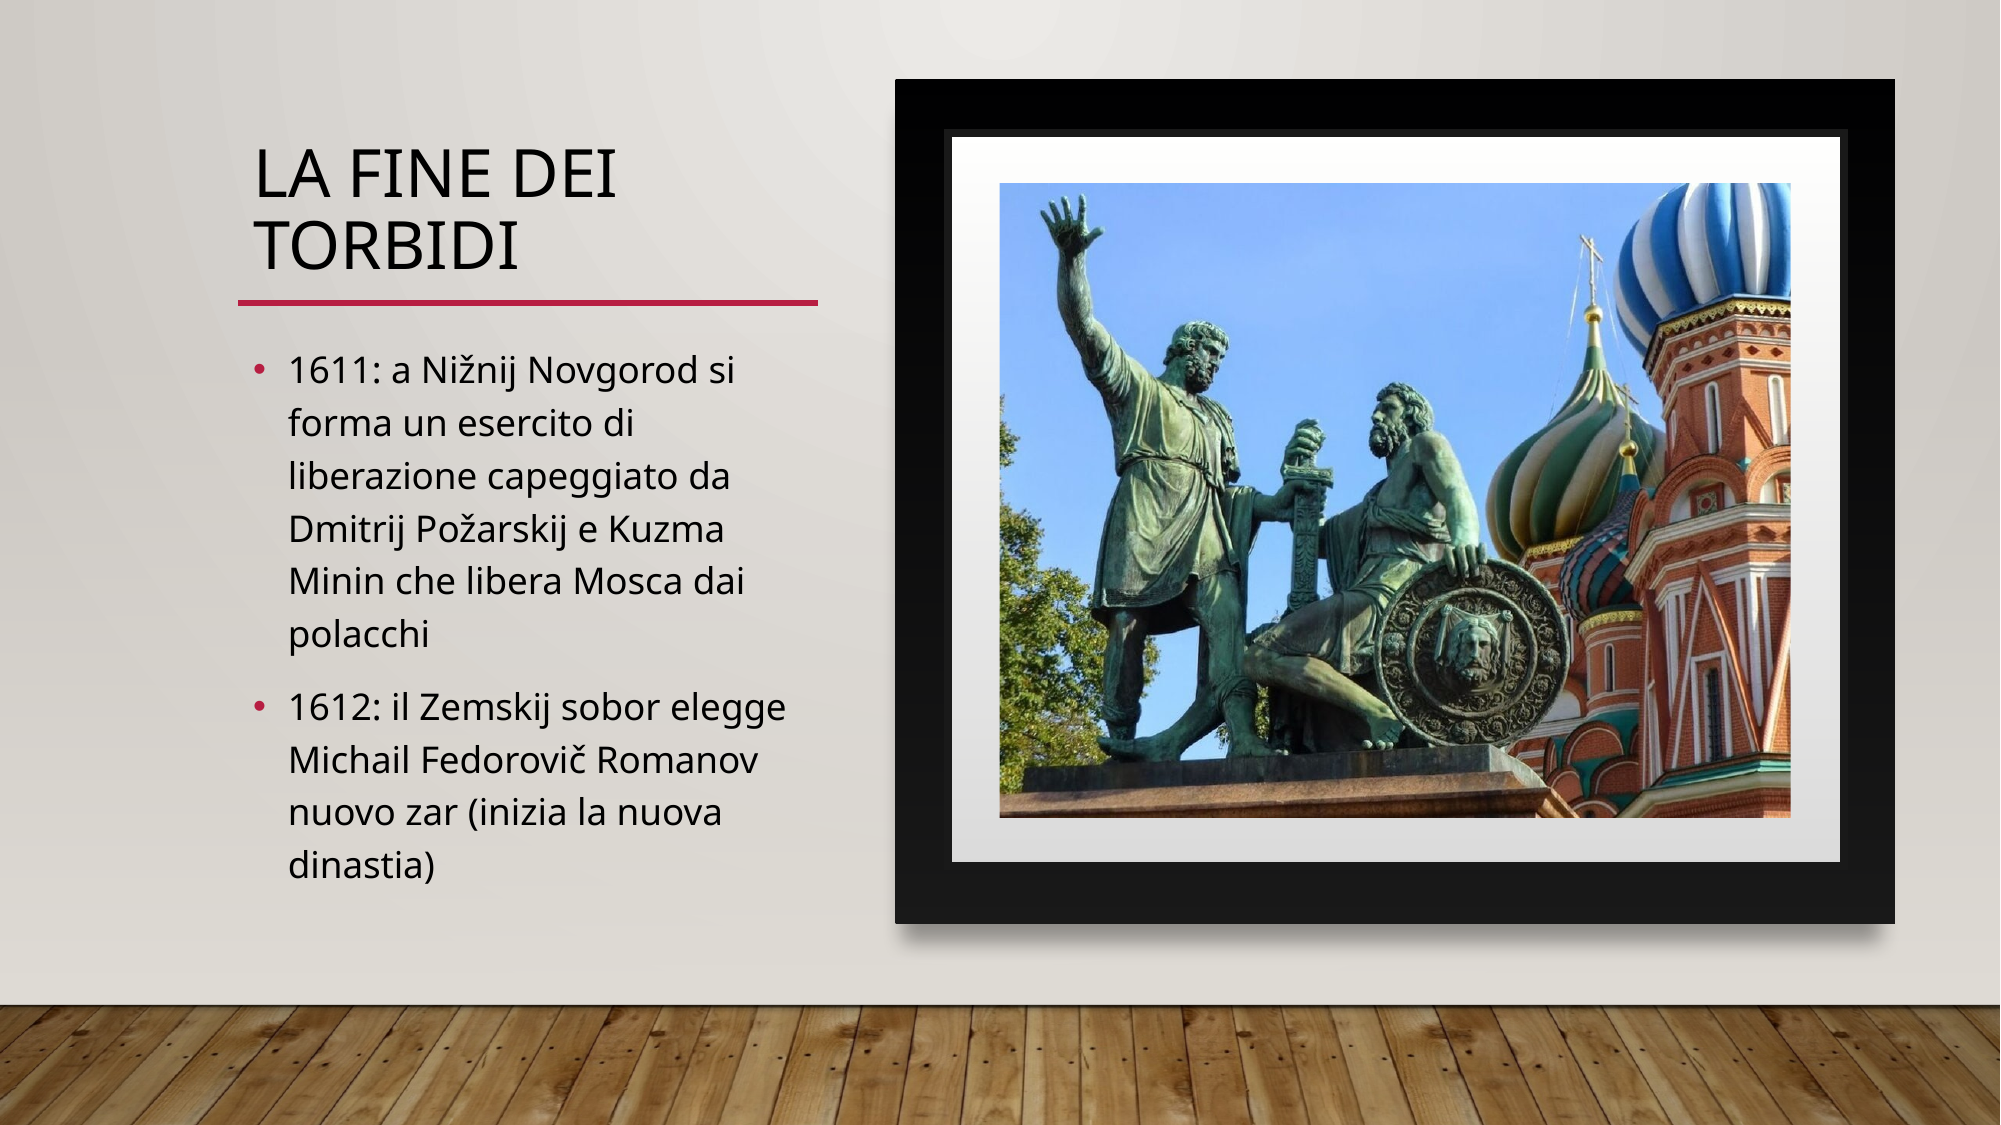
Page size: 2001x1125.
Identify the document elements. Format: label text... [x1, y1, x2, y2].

title La fine dei torbidi [238, 131, 818, 302]
text_box [0, 330, 2000, 1004]
list 1611: a Nižnij Novgorod si forma un esercito di liberazione capeggiato da Dmitrij Požarskij e Kuzma Minin che libera Mosca dai polacchi 1612: il Zemskij sobor elegge Michail Fedorovič Romanov nuovo zar (inizia la nuova dinastia) [238, 330, 817, 897]
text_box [895, 78, 1896, 924]
picture [0, 1006, 2000, 1125]
picture [999, 182, 1791, 818]
text_box [0, 0, 2000, 330]
